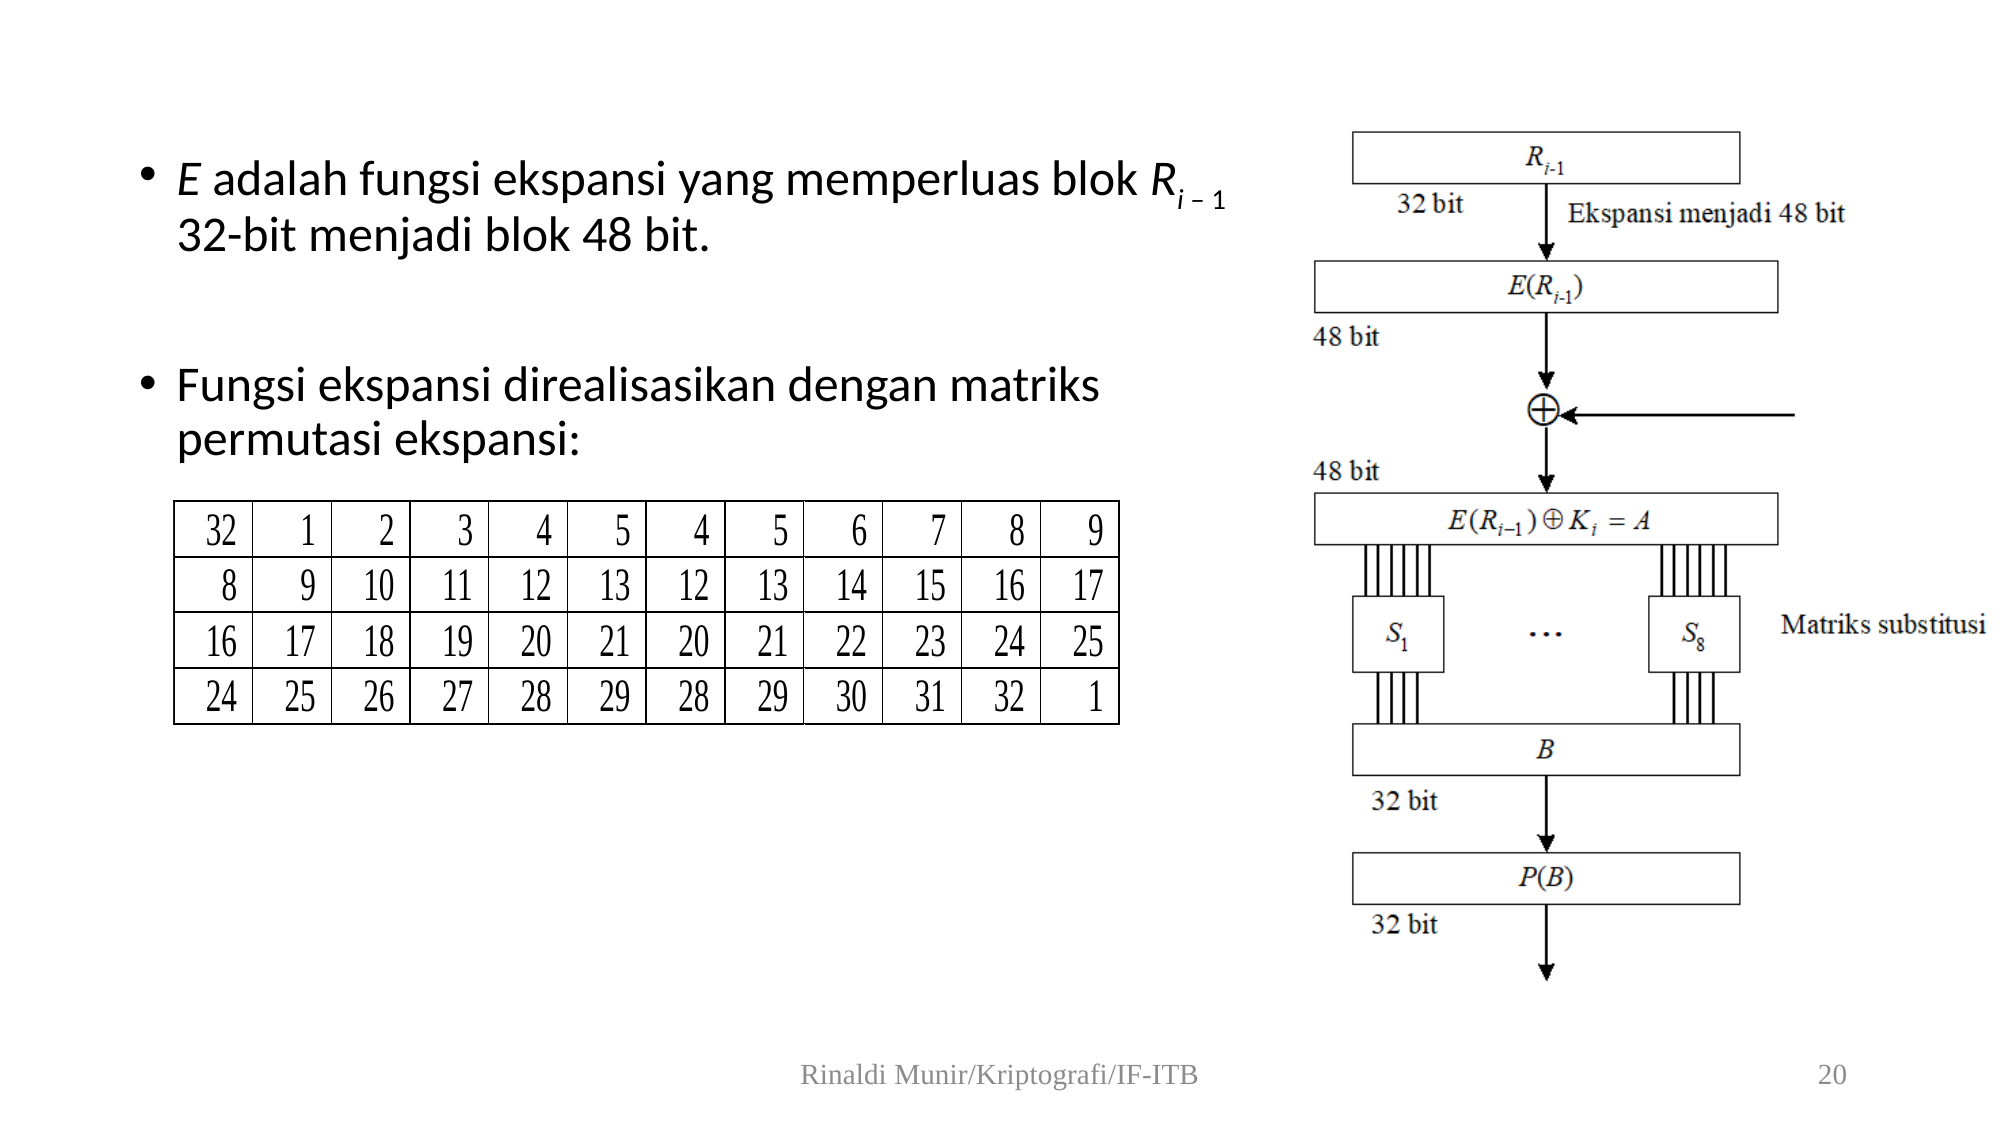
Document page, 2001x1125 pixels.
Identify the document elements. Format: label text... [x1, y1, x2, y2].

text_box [173, 500, 1279, 783]
footer Rinaldi Munir/Kriptografi/IF-ITB [662, 1042, 1338, 1103]
list E adalah fungsi ekspansi yang memperluas blok Ri – 1 32-bit menjadi blok 48 bit. Fungsi ekspansi direalisasikan dengan matriks permutasi ekspansi: [124, 137, 1279, 513]
picture [1279, 118, 1996, 988]
slide_number 20 [1412, 1042, 1863, 1103]
